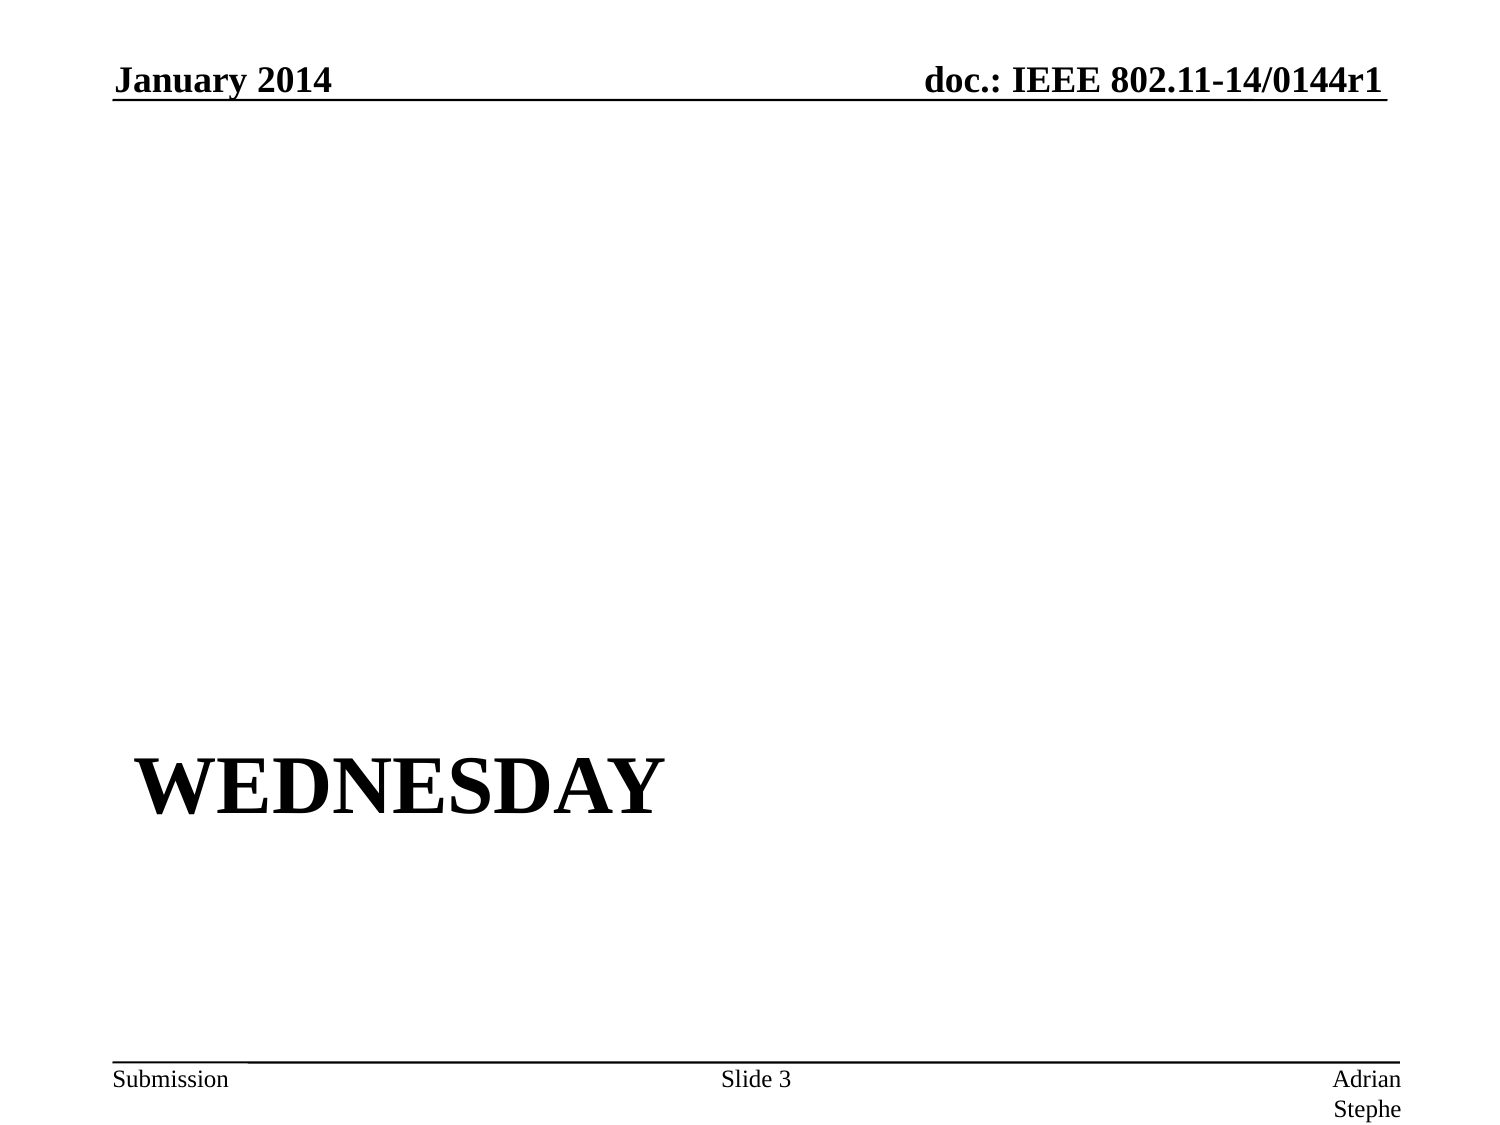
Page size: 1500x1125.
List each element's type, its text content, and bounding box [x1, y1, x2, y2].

slide_number Slide 3 [712, 1061, 800, 1093]
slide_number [114, 54, 374, 101]
footer Adrian Stephens, Intel Corporation [1324, 1061, 1402, 1093]
title Wednesday [118, 722, 1394, 947]
